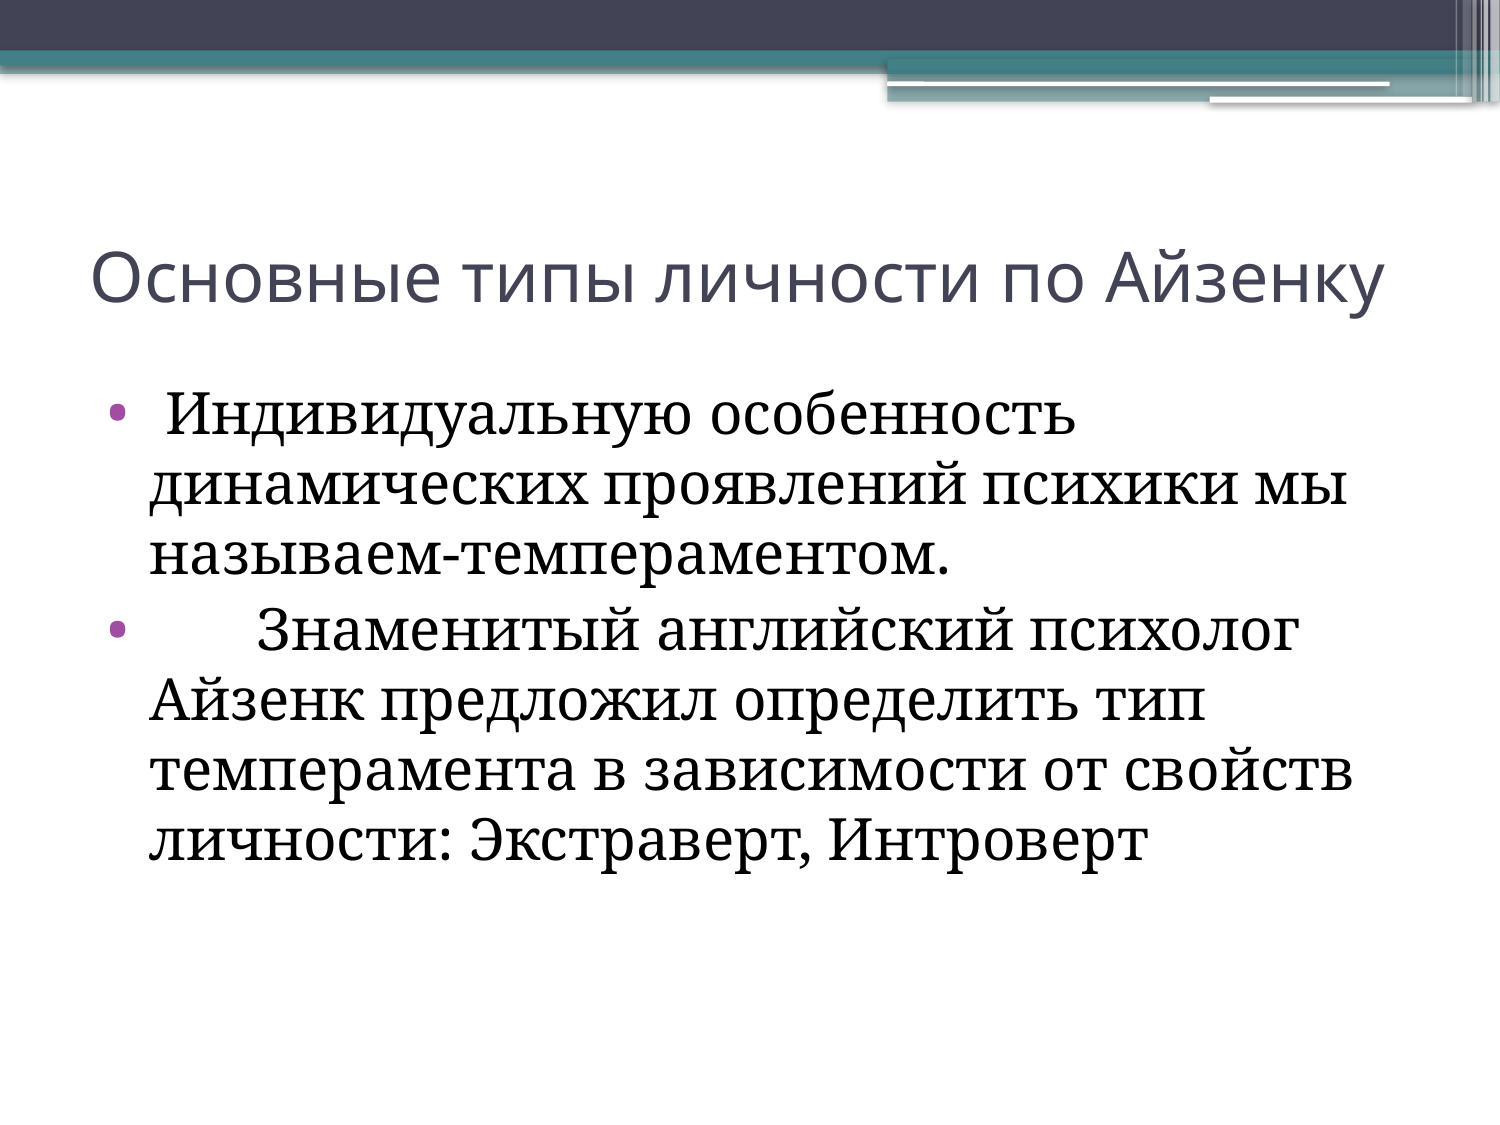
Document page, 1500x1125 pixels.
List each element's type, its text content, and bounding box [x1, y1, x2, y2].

title Основные типы личности по Айзенку [75, 187, 1425, 363]
list Индивидуальную особенность динамических проявлений психики мы называем-темпераментом. Знаменитый английский психолог Айзенк предложил определить тип темперамента в зависимости от свойств личности: Экстраверт, Интроверт [75, 368, 1425, 1079]
